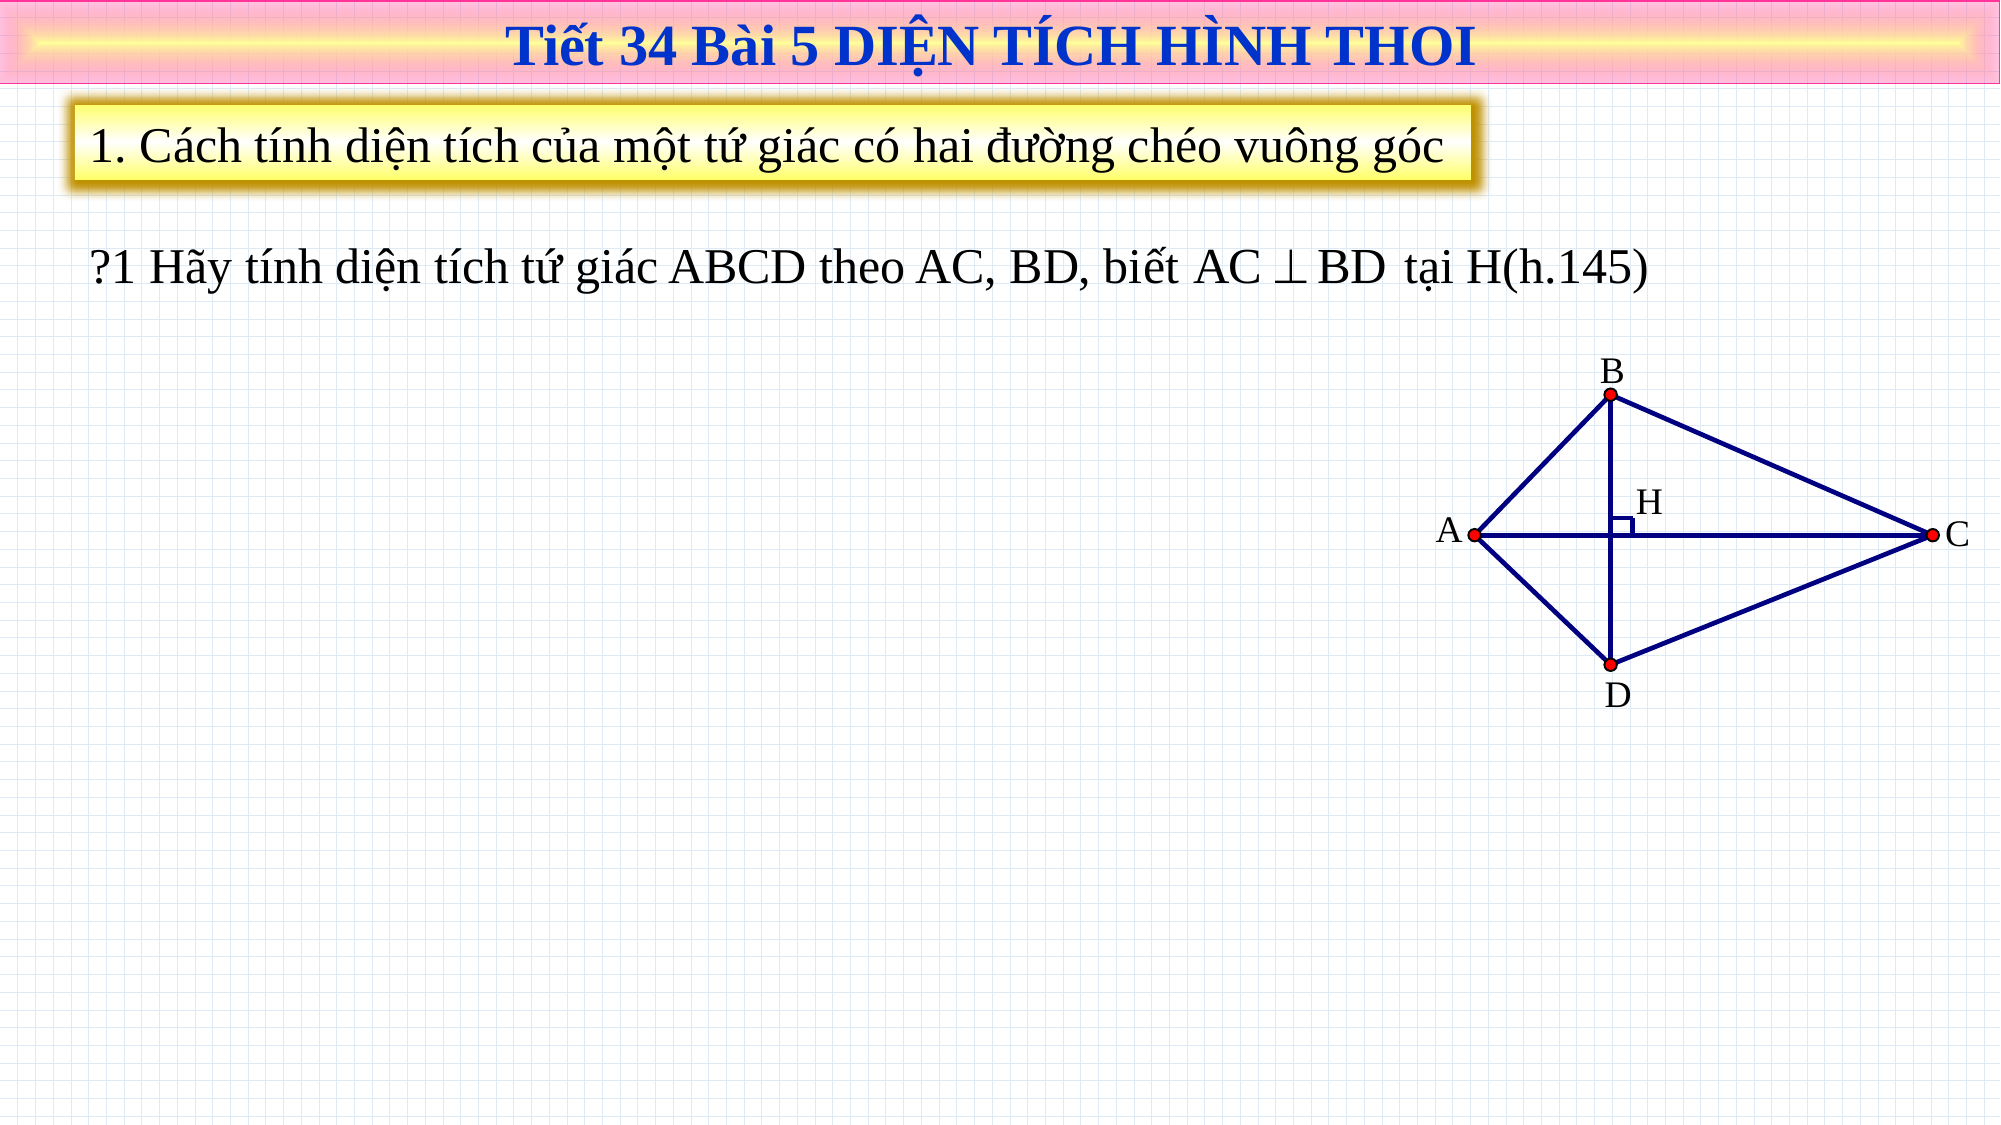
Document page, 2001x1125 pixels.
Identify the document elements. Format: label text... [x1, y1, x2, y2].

text_box Tiết 34 Bài 5 DIỆN TÍCH HÌNH THOI [0, 1, 2000, 84]
text_box 1. Cách tính diện tích của một tứ giác có hai đường chéo vuông góc [74, 105, 1471, 180]
text_box ?1 Hãy tính diện tích tứ giác ABCD theo AC, BD, biết tại H(h.145) [75, 226, 1704, 301]
picture [1413, 330, 1994, 736]
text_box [1186, 240, 1393, 295]
